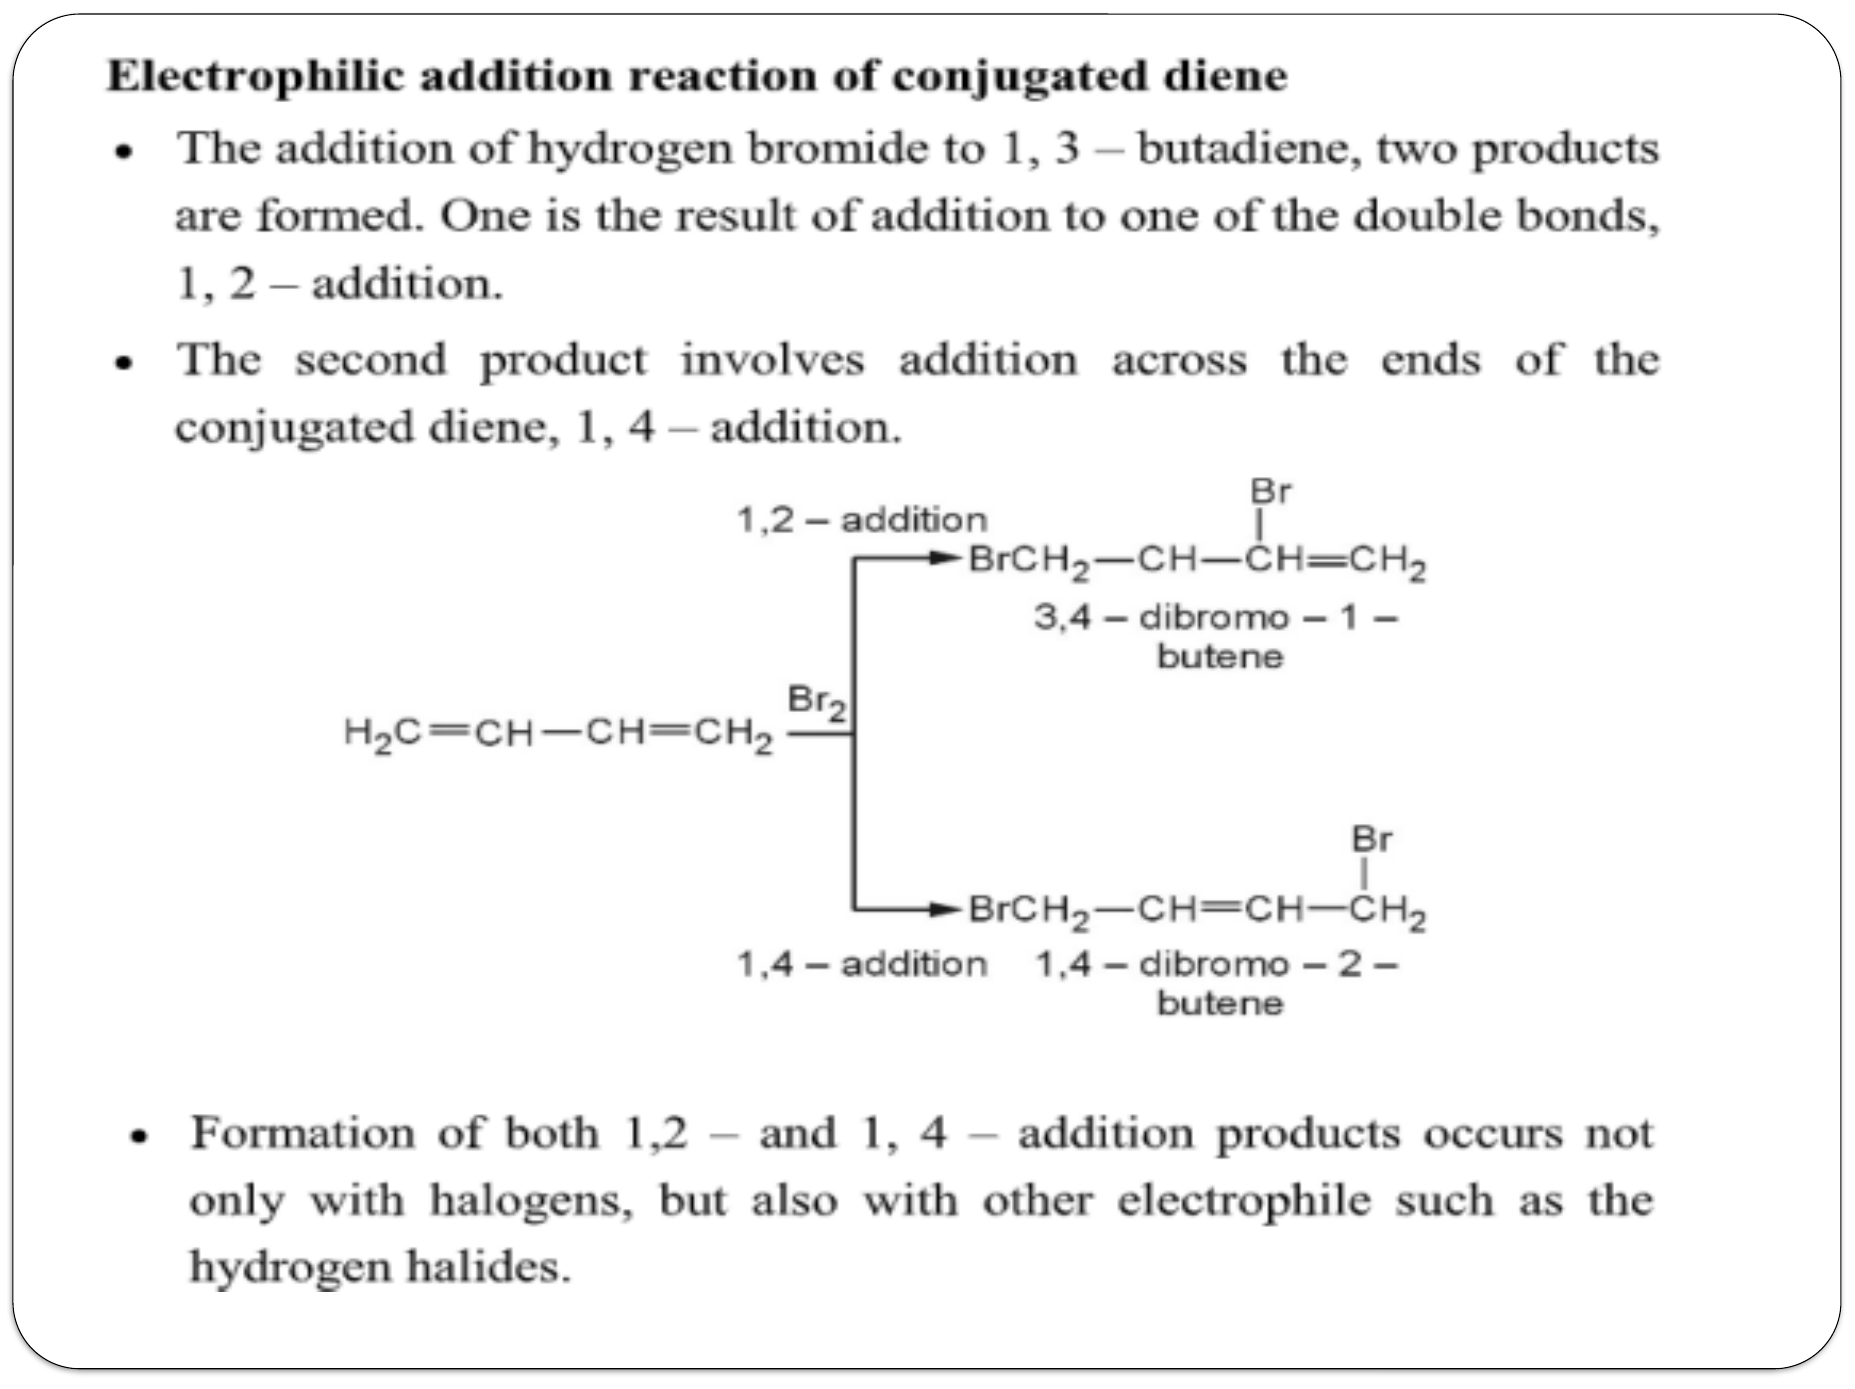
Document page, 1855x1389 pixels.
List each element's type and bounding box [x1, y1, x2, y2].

picture [59, 37, 1748, 1292]
